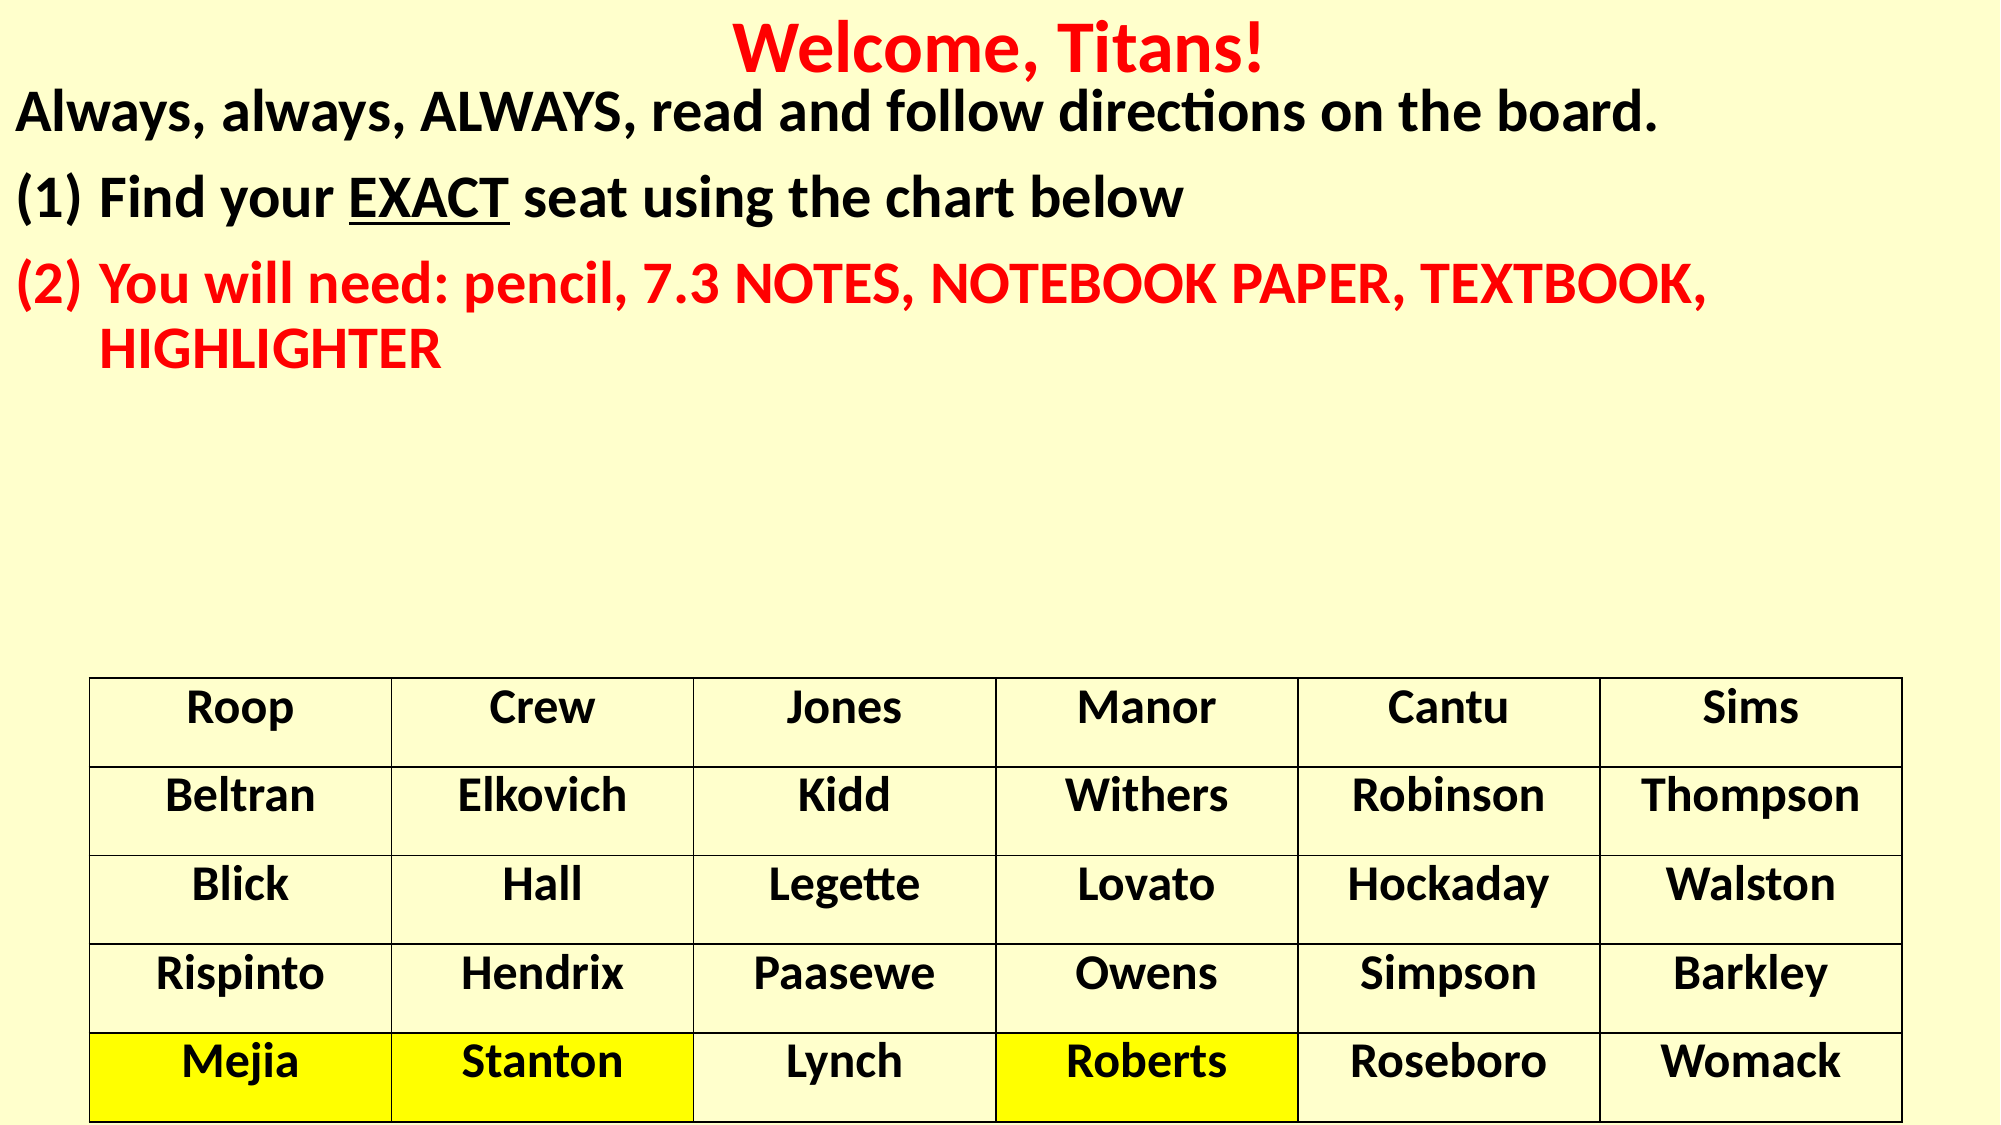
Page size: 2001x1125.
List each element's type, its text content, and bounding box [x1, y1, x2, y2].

table_cell Hall [392, 856, 693, 943]
table_cell Paasewe [694, 945, 995, 1032]
table_cell Blick [90, 856, 391, 943]
table_cell Legette [694, 856, 995, 943]
table_cell Thompson [1601, 768, 1901, 855]
table_cell Roberts [997, 1034, 1297, 1121]
table_cell Lovato [997, 856, 1297, 943]
table_cell Hockaday [1299, 856, 1599, 943]
table_header Manor [997, 679, 1297, 766]
subtitle Always, always, ALWAYS, read and follow directions on the board. Find your EXACT seat using the chart below You will need: pencil, 7.3 NOTES, NOTEBOOK PAPER, TEXTBOOK, HIGHLIGHTER [0, 71, 2000, 679]
table_cell Simpson [1299, 945, 1599, 1032]
table_cell Mejia [90, 1034, 391, 1121]
table_cell Kidd [694, 768, 995, 855]
title Welcome, Titans! [0, 0, 2000, 71]
table_cell Stanton [392, 1034, 693, 1121]
table_cell Withers [997, 768, 1297, 855]
table_cell Lynch [694, 1034, 995, 1121]
table_cell Robinson [1299, 768, 1599, 855]
table_cell Barkley [1601, 945, 1901, 1032]
table_header Sims [1601, 679, 1901, 766]
table_header Jones [694, 679, 995, 766]
table_cell Womack [1601, 1034, 1901, 1121]
table_cell Roseboro [1299, 1034, 1599, 1121]
table_header Cantu [1299, 679, 1599, 766]
table_cell Walston [1601, 856, 1901, 943]
table_cell Beltran [90, 768, 391, 855]
table_header Roop [90, 679, 391, 766]
table_cell Hendrix [392, 945, 693, 1032]
table_cell Elkovich [392, 768, 693, 855]
table_cell Rispinto [90, 945, 391, 1032]
table_header Crew [392, 679, 693, 766]
table_cell Owens [997, 945, 1297, 1032]
